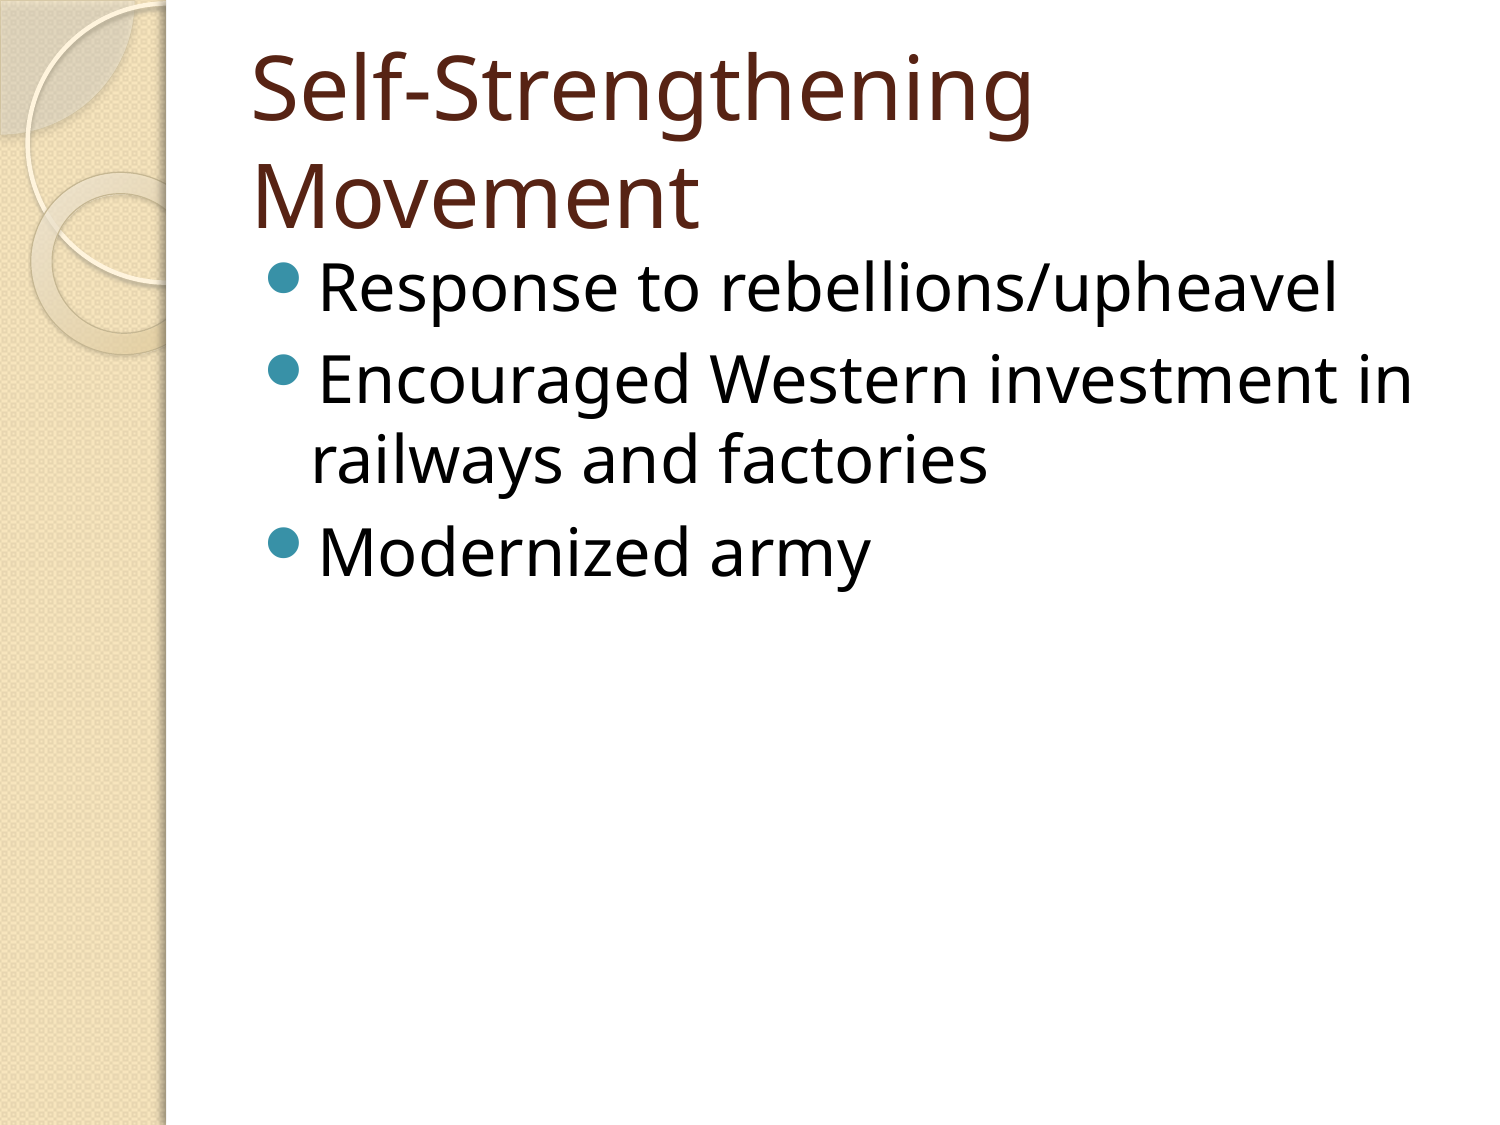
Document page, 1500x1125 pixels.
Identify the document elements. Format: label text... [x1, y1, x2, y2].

list Response to rebellions/upheavel Encouraged Western investment in railways and factories Modernized army [235, 237, 1466, 1025]
title Self-Strengthening Movement [235, 45, 1466, 233]
